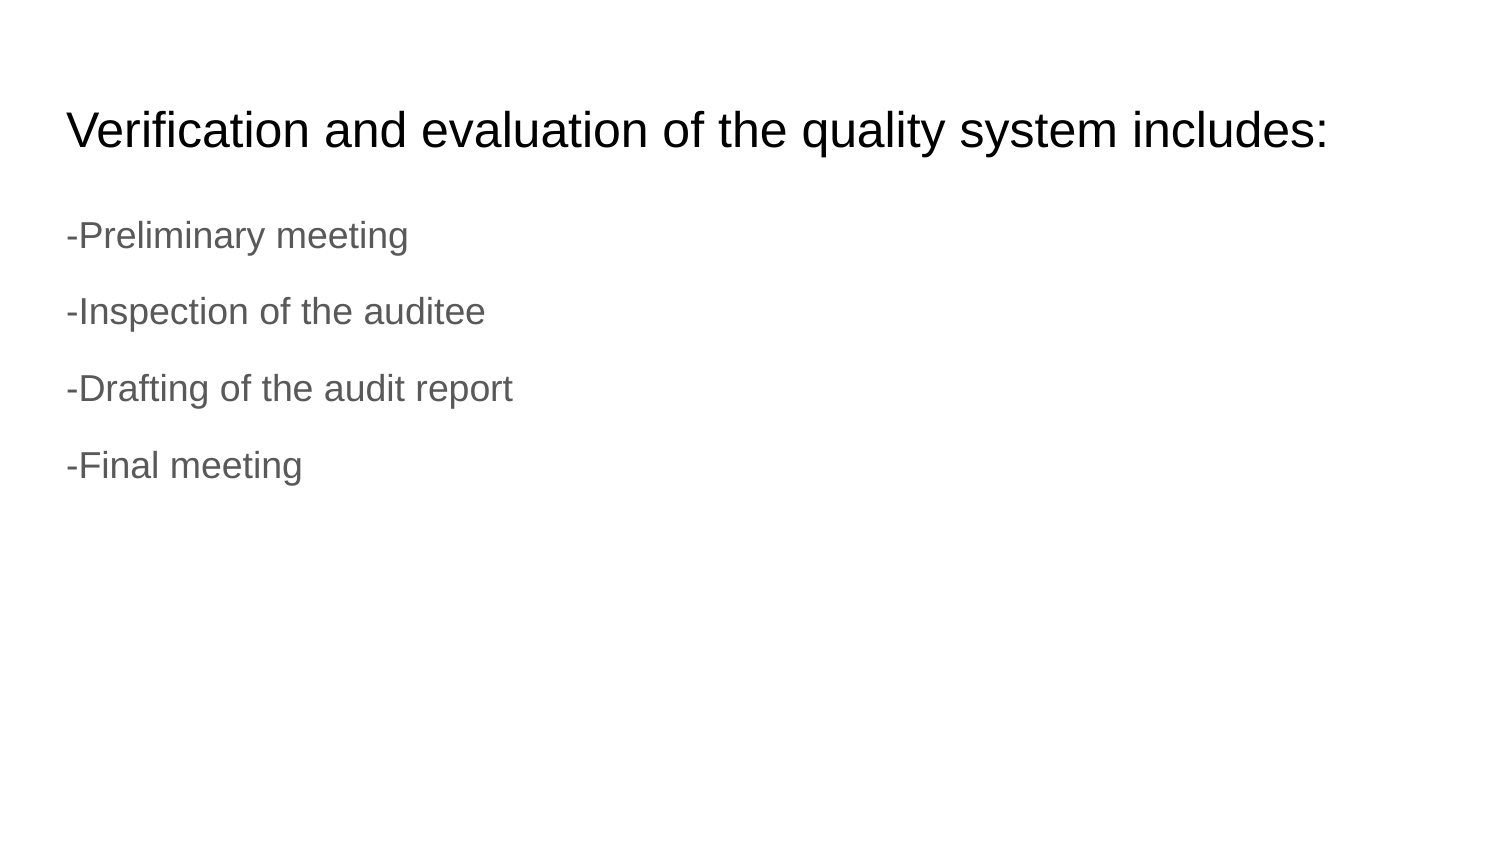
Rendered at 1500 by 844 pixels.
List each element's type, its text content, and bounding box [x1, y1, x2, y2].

title Verification and evaluation of the quality system includes: [51, 72, 1449, 167]
list -Preliminary meeting -Inspection of the auditee -Drafting of the audit report -Final meeting [51, 189, 1449, 750]
